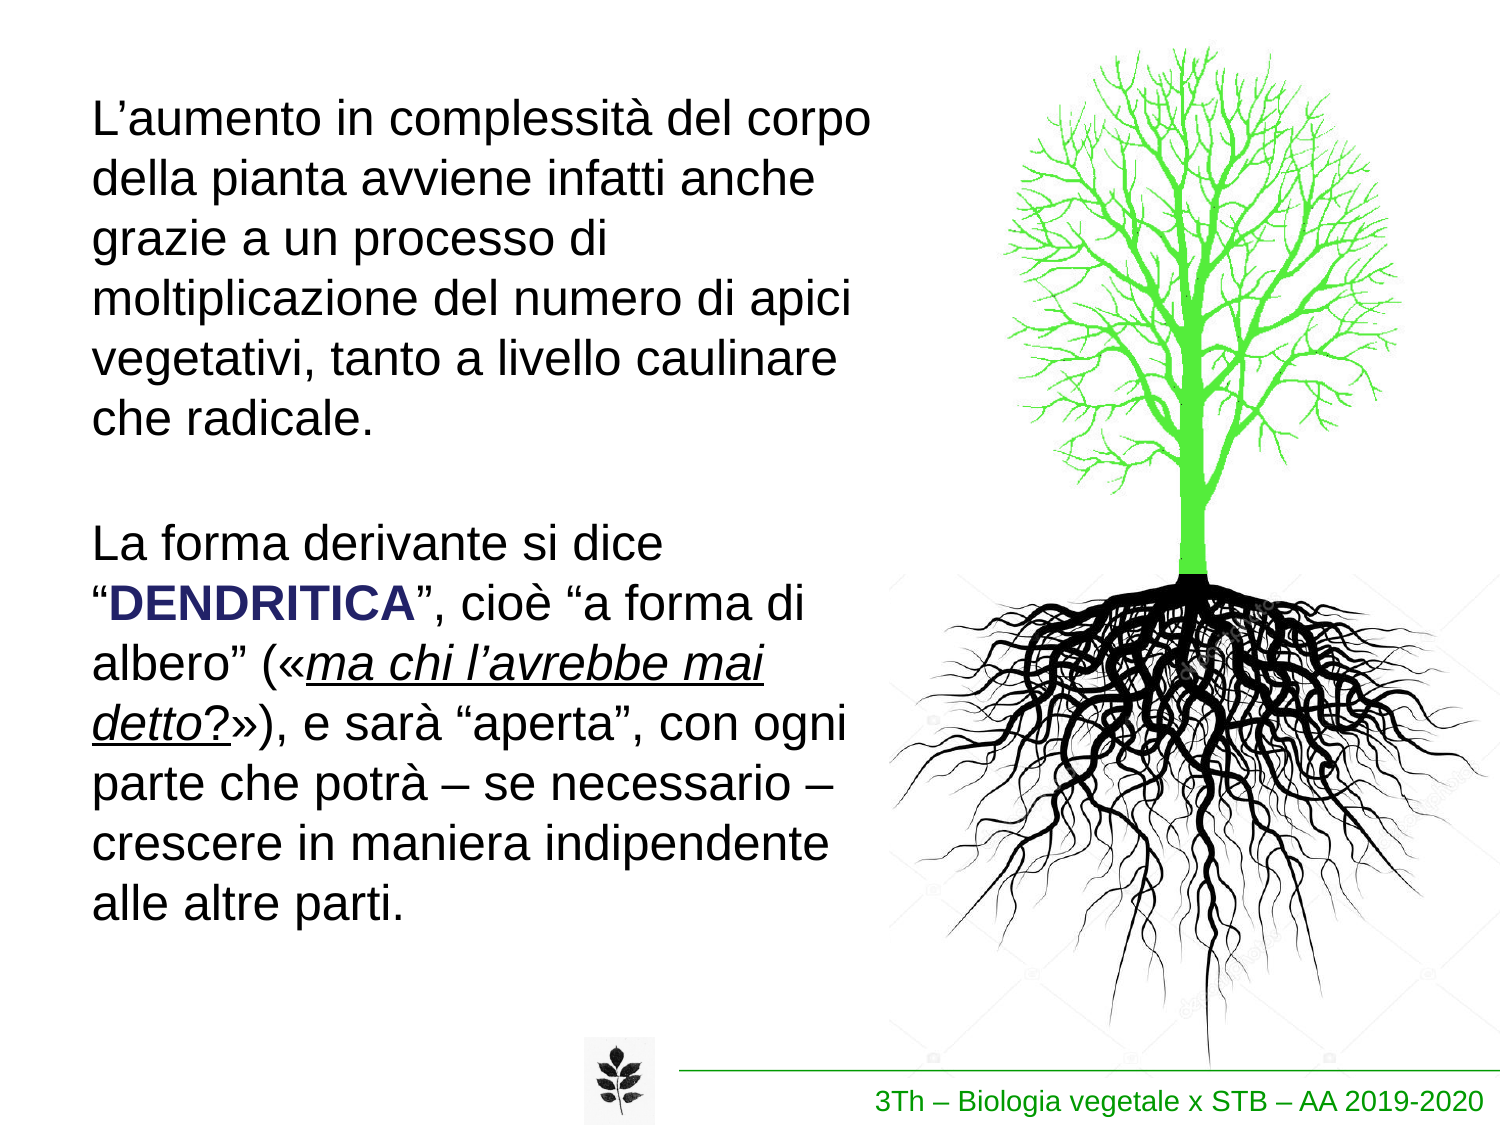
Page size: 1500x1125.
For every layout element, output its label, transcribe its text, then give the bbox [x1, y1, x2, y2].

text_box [584, 1037, 1500, 1125]
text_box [889, 30, 1500, 1036]
text_box L’aumento in complessità del corpo della pianta avviene infatti anche grazie a un processo di moltiplicazione del numero di apici vegetativi, tanto a livello caulinare che radicale. [76, 78, 883, 453]
text_box La forma derivante si dice “DENDRITICA”, cioè “a forma di albero” («ma chi l’avrebbe mai detto?»), e sarà “aperta”, con ogni parte che potrà – se necessario – crescere in maniera indipendente alle altre parti. [76, 503, 883, 939]
